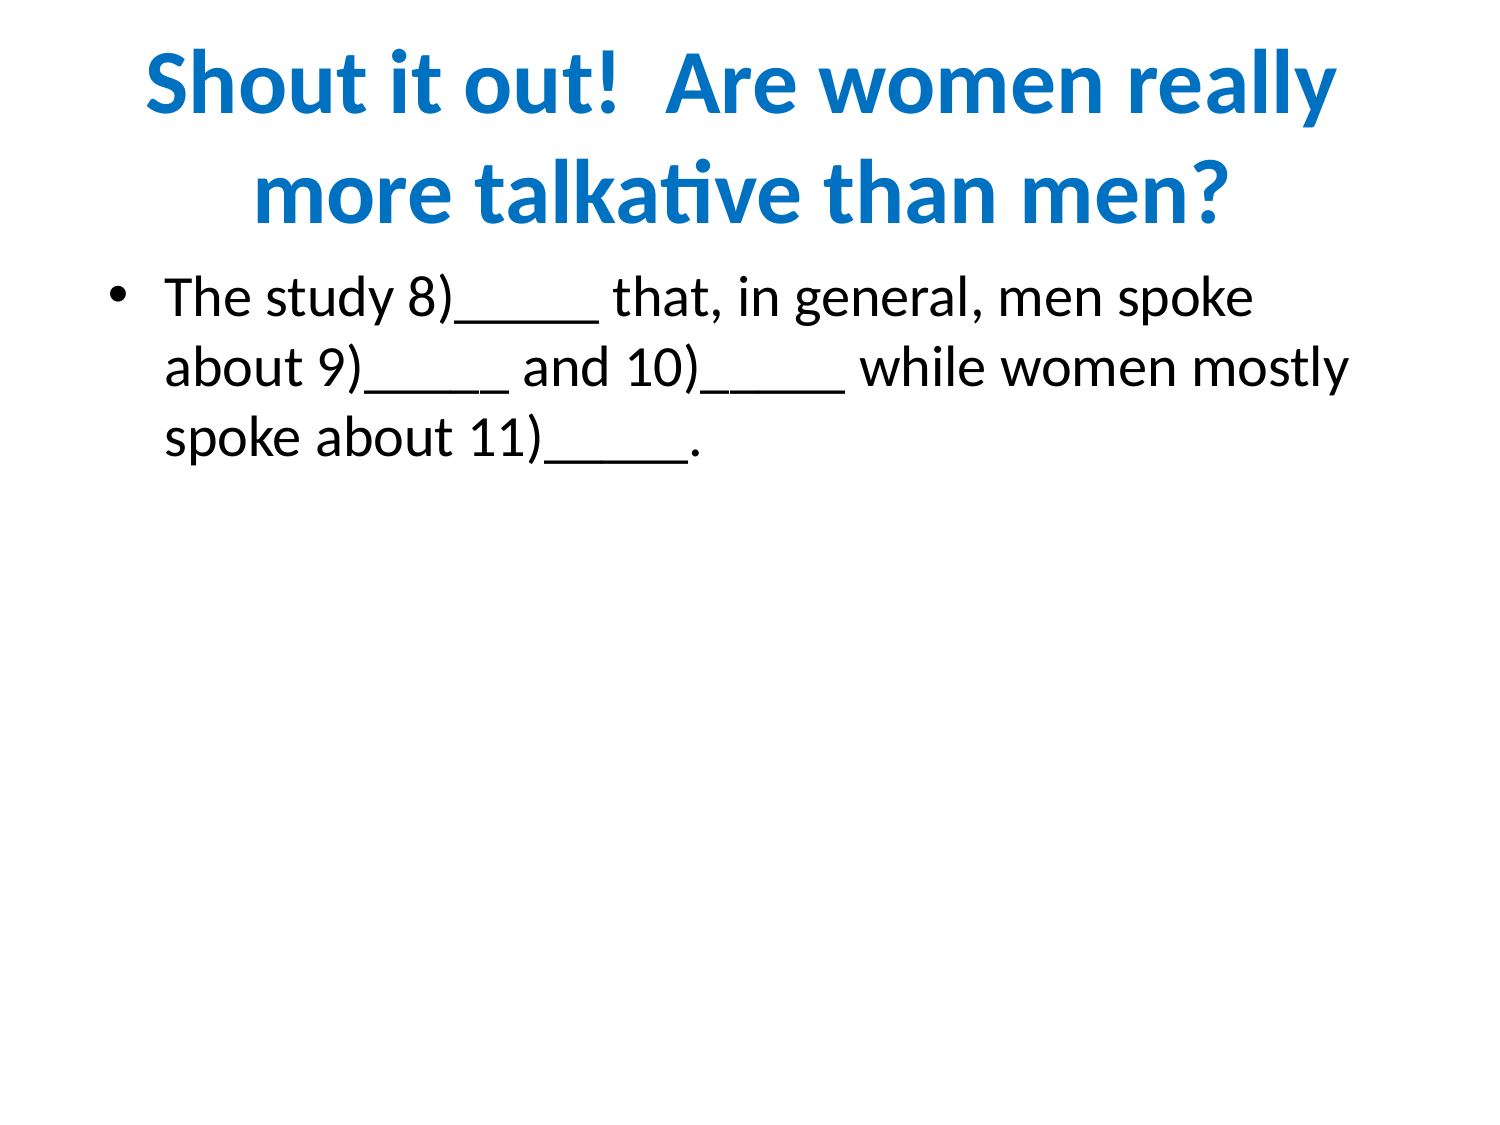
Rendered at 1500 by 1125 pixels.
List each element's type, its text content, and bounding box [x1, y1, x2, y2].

title Shout it out! Are women really more talkative than men? [93, 12, 1392, 250]
list The study 8)_____ that, in general, men spoke about 9)_____ and 10)_____ while women mostly spoke about 11)_____. [93, 250, 1415, 1010]
